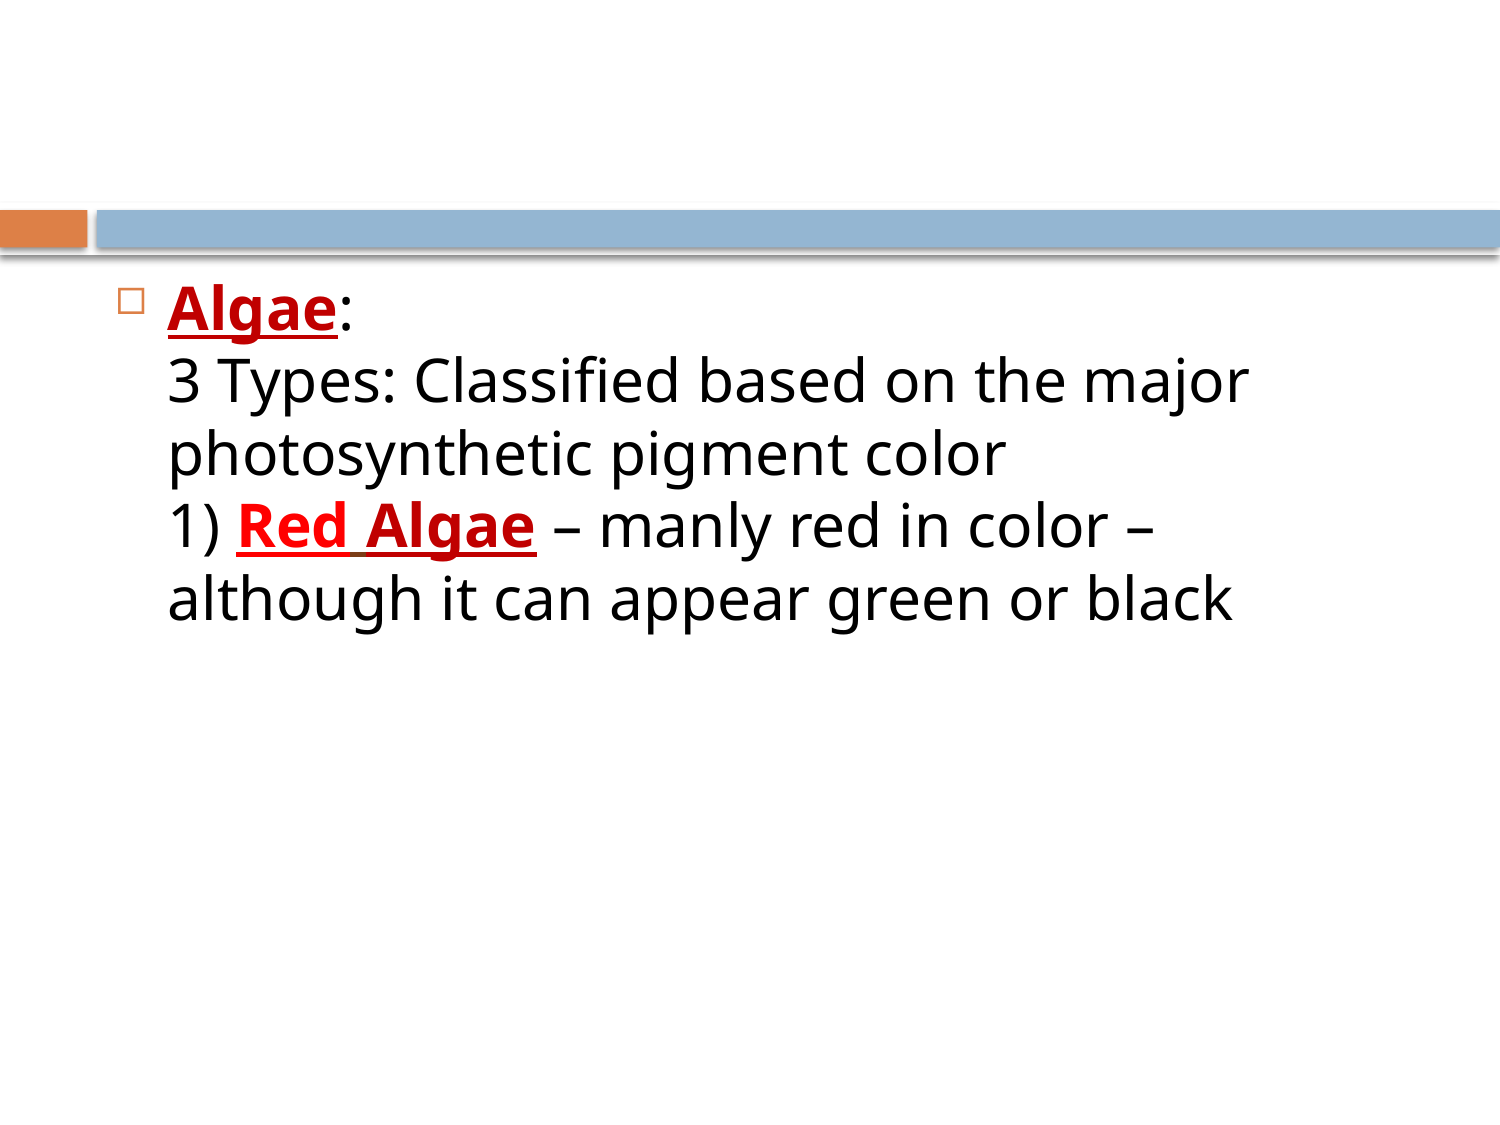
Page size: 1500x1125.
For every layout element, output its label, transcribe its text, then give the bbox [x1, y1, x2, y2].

list Algae: 3 Types: Classified based on the major photosynthetic pigment color 1) Red Algae – manly red in color – although it can appear green or black [100, 262, 1438, 1000]
